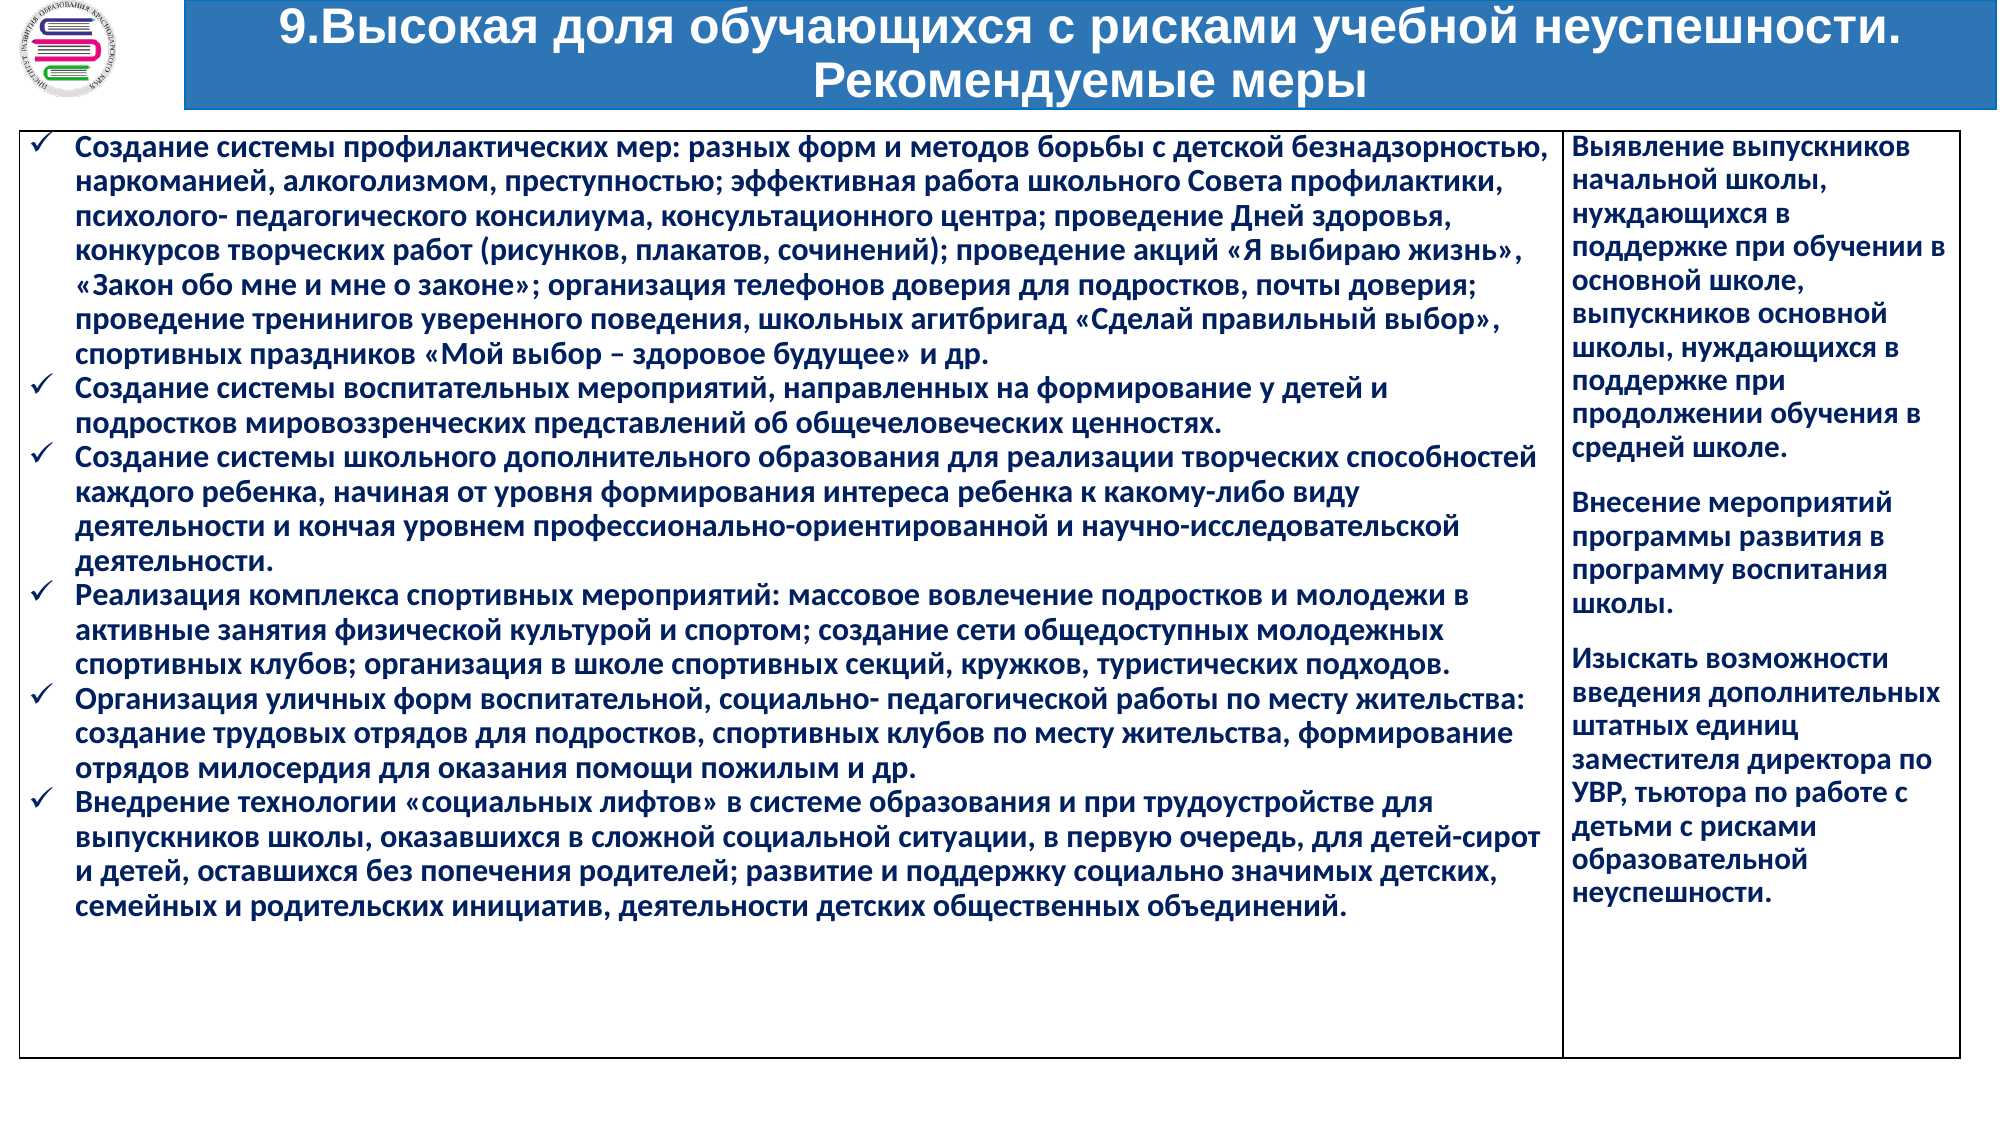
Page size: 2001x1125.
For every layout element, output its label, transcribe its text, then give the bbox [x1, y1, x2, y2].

picture [19, 0, 116, 97]
table_header Создание системы профилактических мер: разных форм и методов борьбы с детской безнадзорностью, наркоманией, алкоголизмом, преступностью; эффективная работа школьного Совета профилактики, психолого- педагогического консилиума, консультационного центра; проведение Дней здоровья, конкурсов творческих работ (рисунков, плакатов, сочинений); проведение акций «Я выбираю жизнь», «Закон обо мне и мне о законе»; организация телефонов доверия для подростков, почты доверия; проведение тренинигов уверенного поведения, школьных агитбригад «Сделай правильный выбор», спортивных праздников «Мой выбор – здоровое будущее» и др. Создание системы воспитательных мероприятий, направленных на формирование у детей и подростков мировоззренческих представлений об общечеловеческих ценностях. Создание системы школьного дополнительного образования для реализации творческих способностей каждого ребенка, начиная от уровня формирования интереса ребенка к какому-либо виду деятельности и кончая уровнем профессионально-ориентированной и научно-исследовательской деятельности. Реализация комплекса спортивных мероприятий: массовое вовлечение подростков и молодежи в активные занятия физической культурой и спортом; создание сети общедоступных молодежных спортивных клубов; организация в школе спортивных секций, кружков, туристических подходов. Организация уличных форм воспитательной, социально- педагогической работы по месту жительства: создание трудовых отрядов для подростков, спортивных клубов по месту жительства, формирование отрядов милосердия для оказания помощи пожилым и др. Внедрение технологии «социальных лифтов» в системе образования и при трудоустройстве для выпускников школы, оказавшихся в сложной социальной ситуации, в первую очередь, для детей-сирот и детей, оставшихся без попечения родителей; развитие и поддержку социально значимых детских, семейных и родительских инициатив, деятельности детских общественных объединений. [20, 132, 1562, 1057]
table_header Выявление выпускников начальной школы, нуждающихся в поддержке при обучении в основной школе, выпускников основной школы, нуждающихся в поддержке при продолжении обучения в средней школе. Внесение мероприятий программы развития в программу воспитания школы. Изыскать возможности введения дополнительных штатных единиц заместителя директора по УВР, тьютора по работе с детьми с рисками образовательной неуспешности. [1564, 132, 1959, 1057]
title 9.Высокая доля обучающихся с рисками учебной неуспешности. Рекомендуемые меры [184, 0, 1997, 110]
